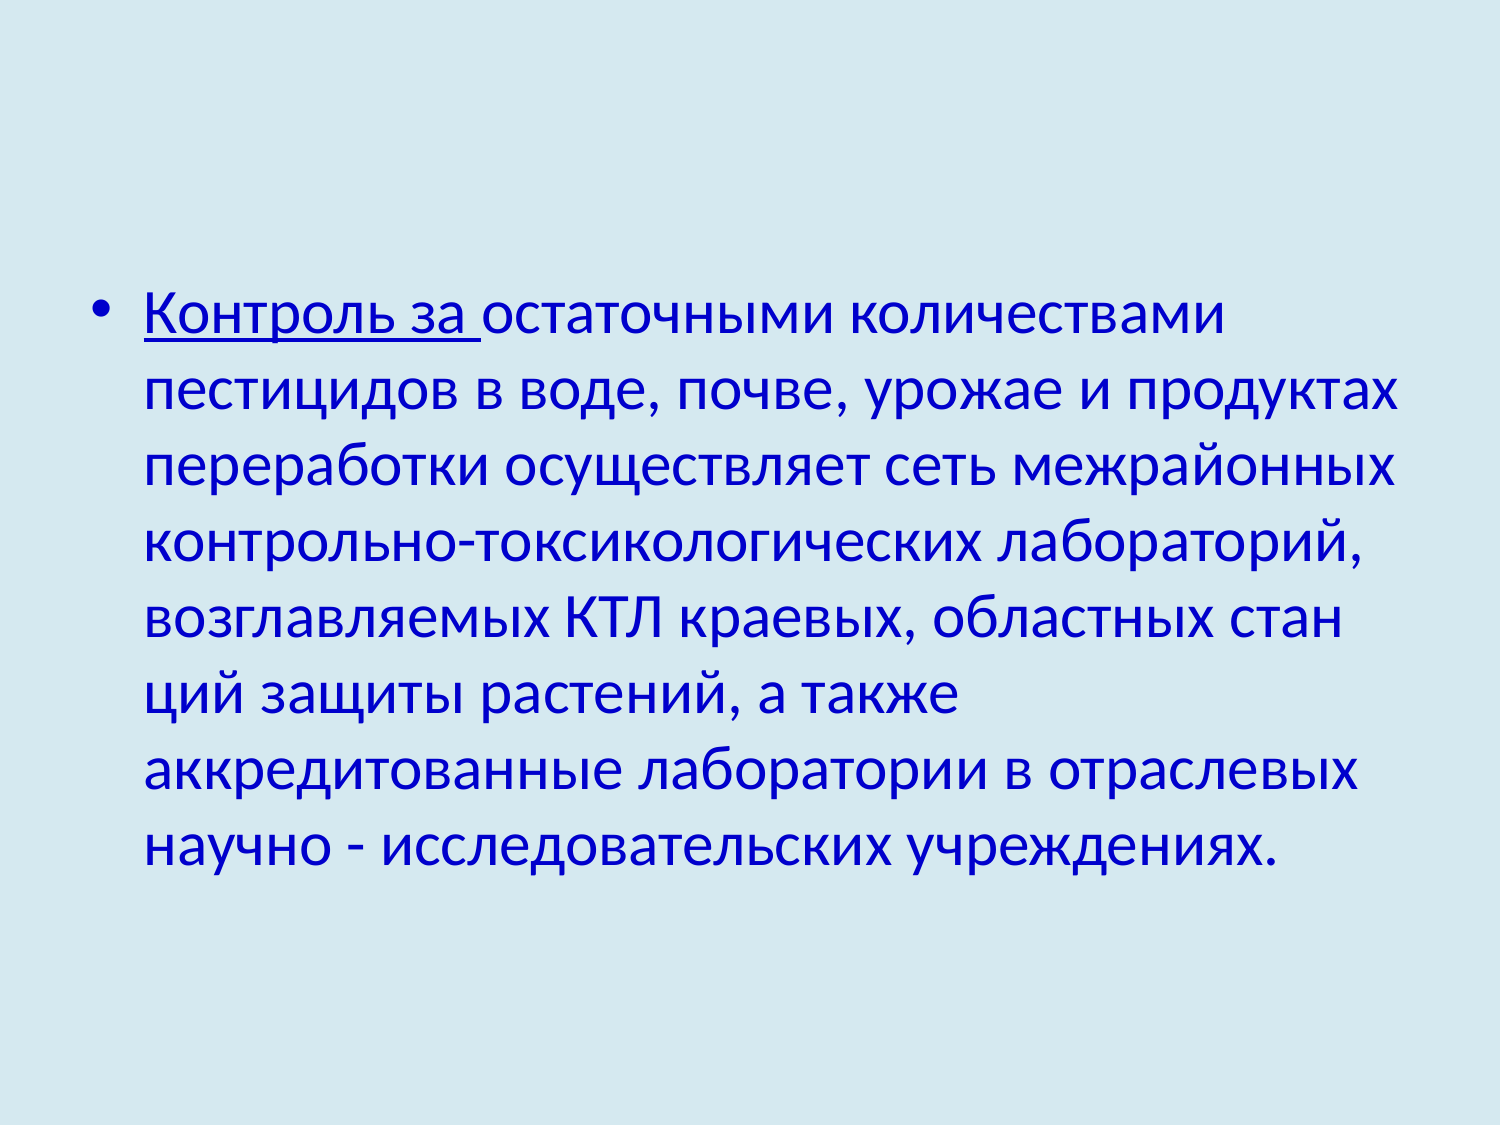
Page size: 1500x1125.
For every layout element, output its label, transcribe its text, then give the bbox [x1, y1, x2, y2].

list Контроль за остаточными количествами пестицидов в воде, почве, уро­жае и продуктах переработки осуществляет сеть межрайонных контрольно-токсикологических лабораторий, возглавляемых КТЛ краевых, областных стан­ций защиты растений, а также аккредитованные лаборатории в отраслевых на­учно - исследовательских учреждениях. [75, 262, 1425, 1005]
